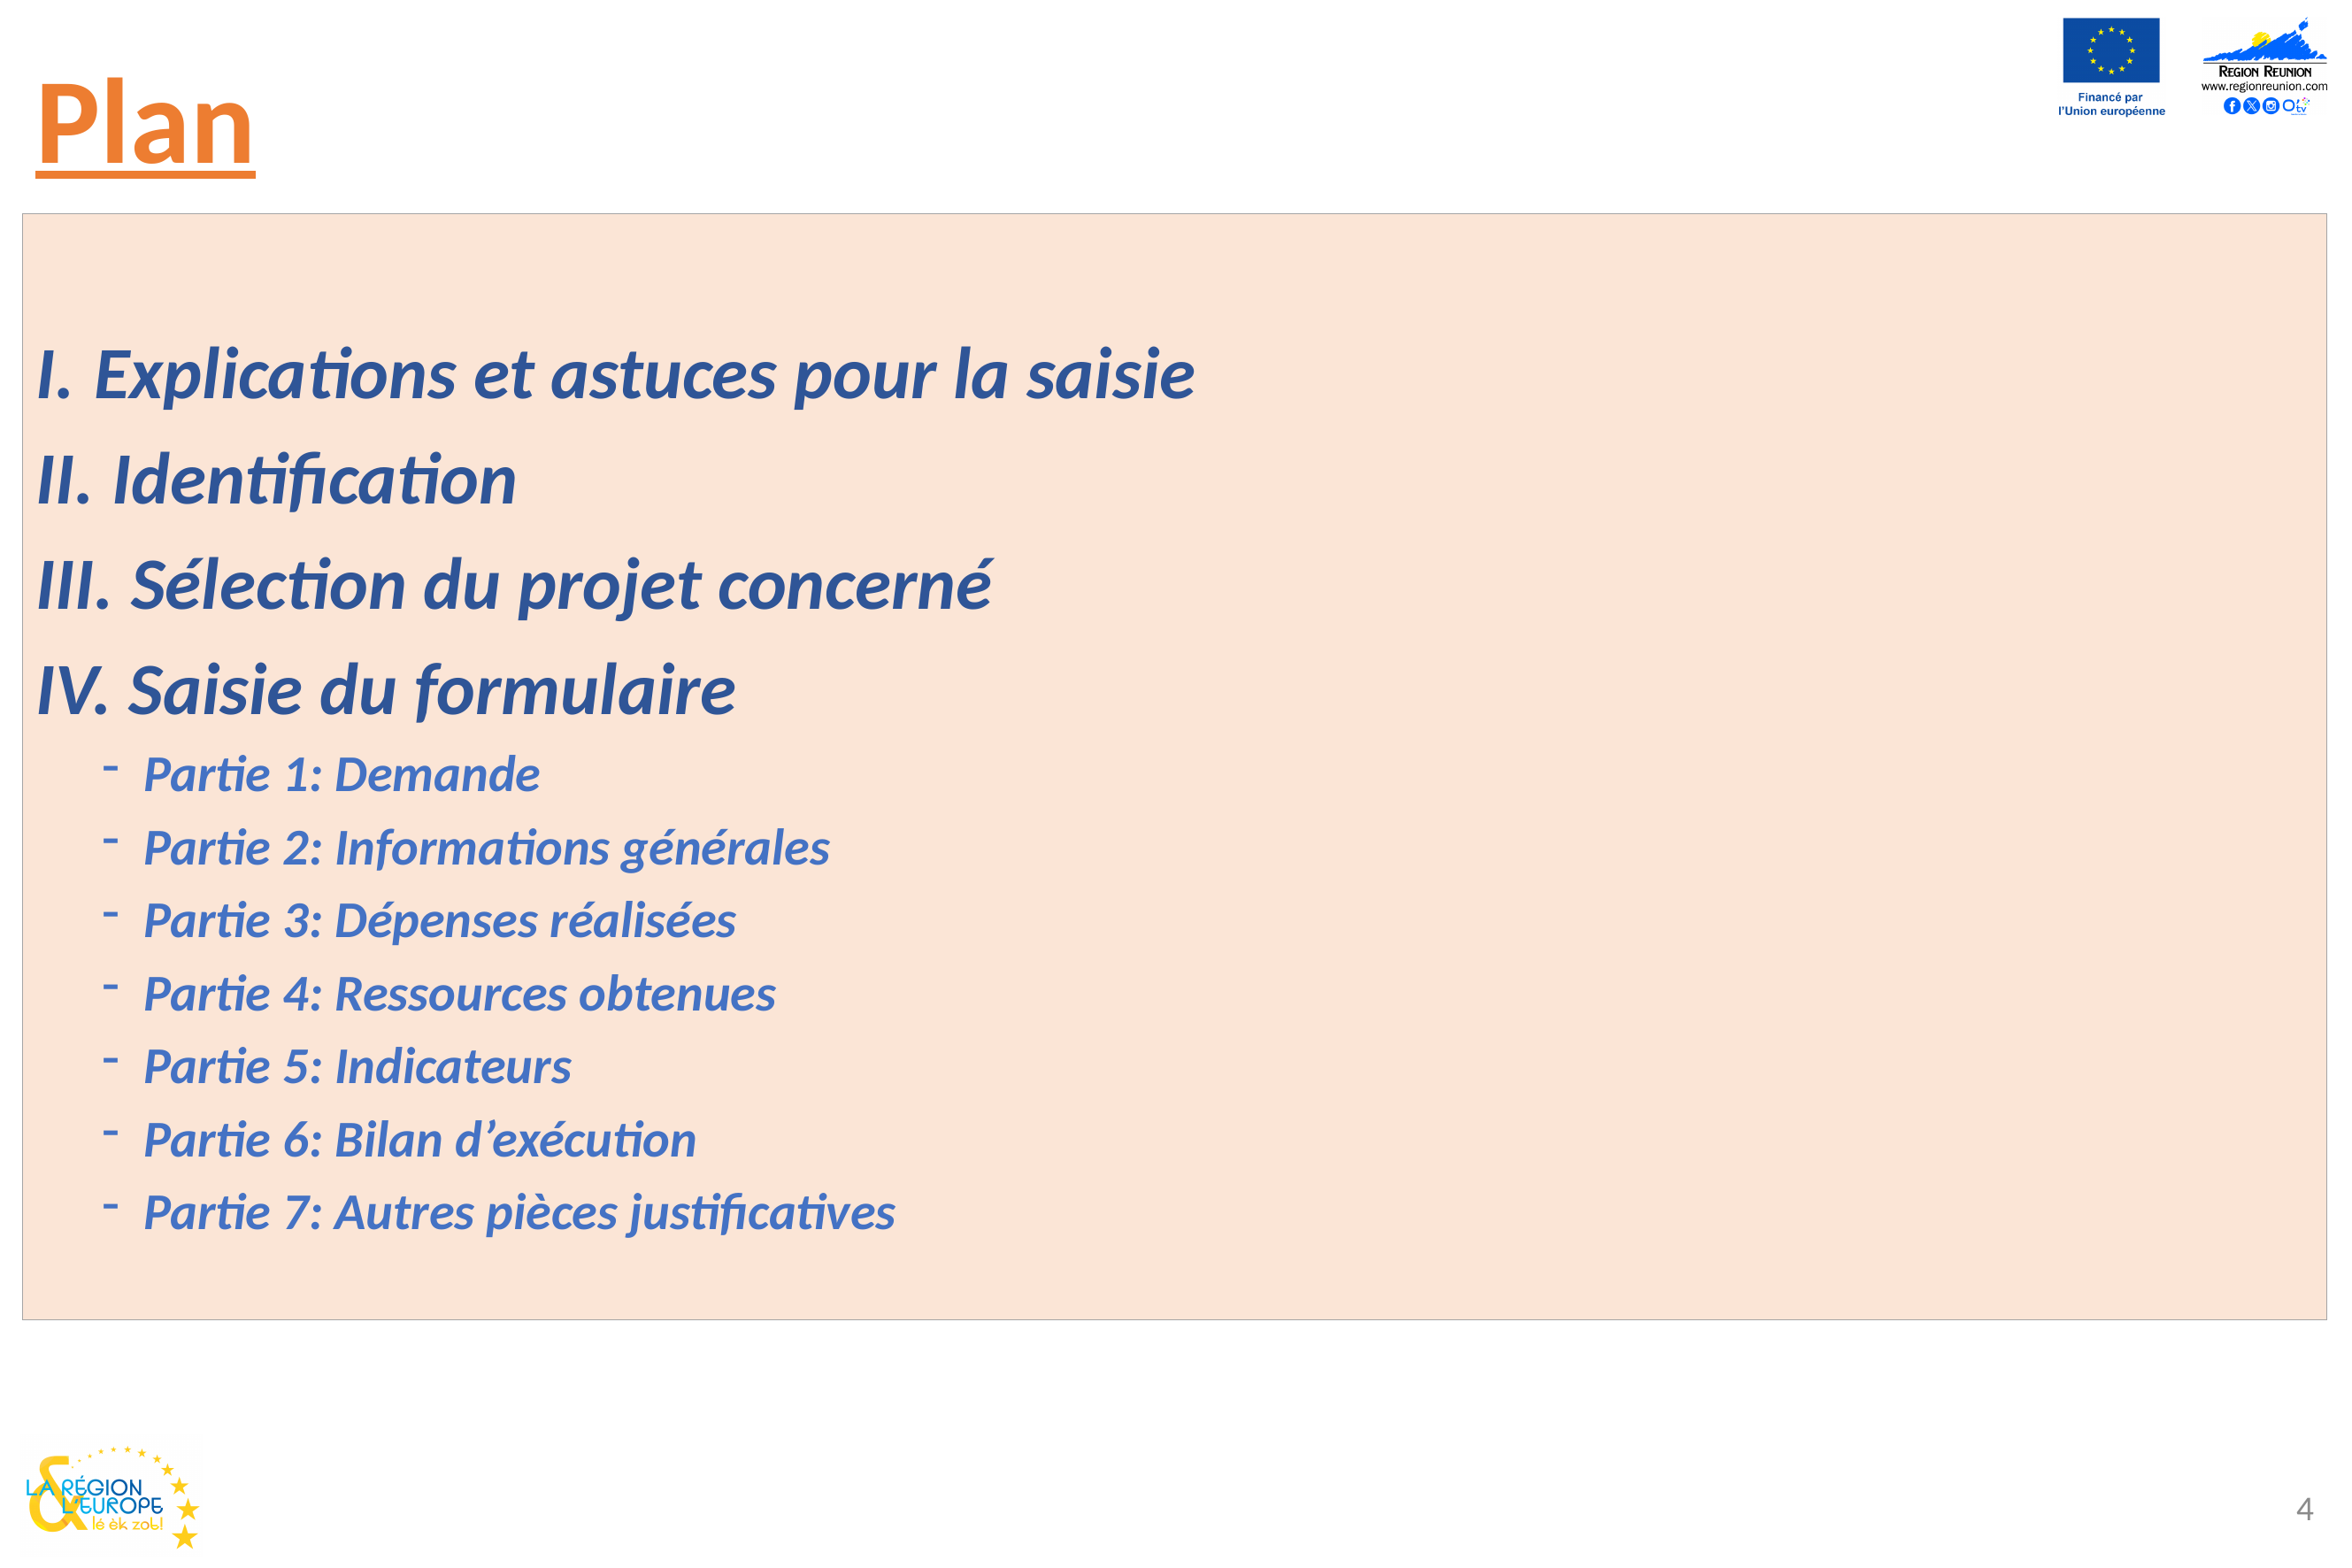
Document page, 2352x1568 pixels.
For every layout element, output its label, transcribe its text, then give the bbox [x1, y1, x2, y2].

text_box Explications et astuces pour la saisie Identification Sélection du projet concerné Saisie du formulaire Partie 1: Demande Partie 2: Informations générales Partie 3: Dépenses réalisées Partie 4: Ressources obtenues Partie 5: Indicateurs Partie 6: Bilan d’exécution Partie 7: Autres pièces justificatives [22, 213, 2327, 1320]
text_box Plan [22, 35, 861, 195]
picture [2202, 17, 2327, 115]
picture [2057, 17, 2166, 118]
slide_number 4 [1798, 1479, 2327, 1535]
picture [20, 1434, 203, 1557]
